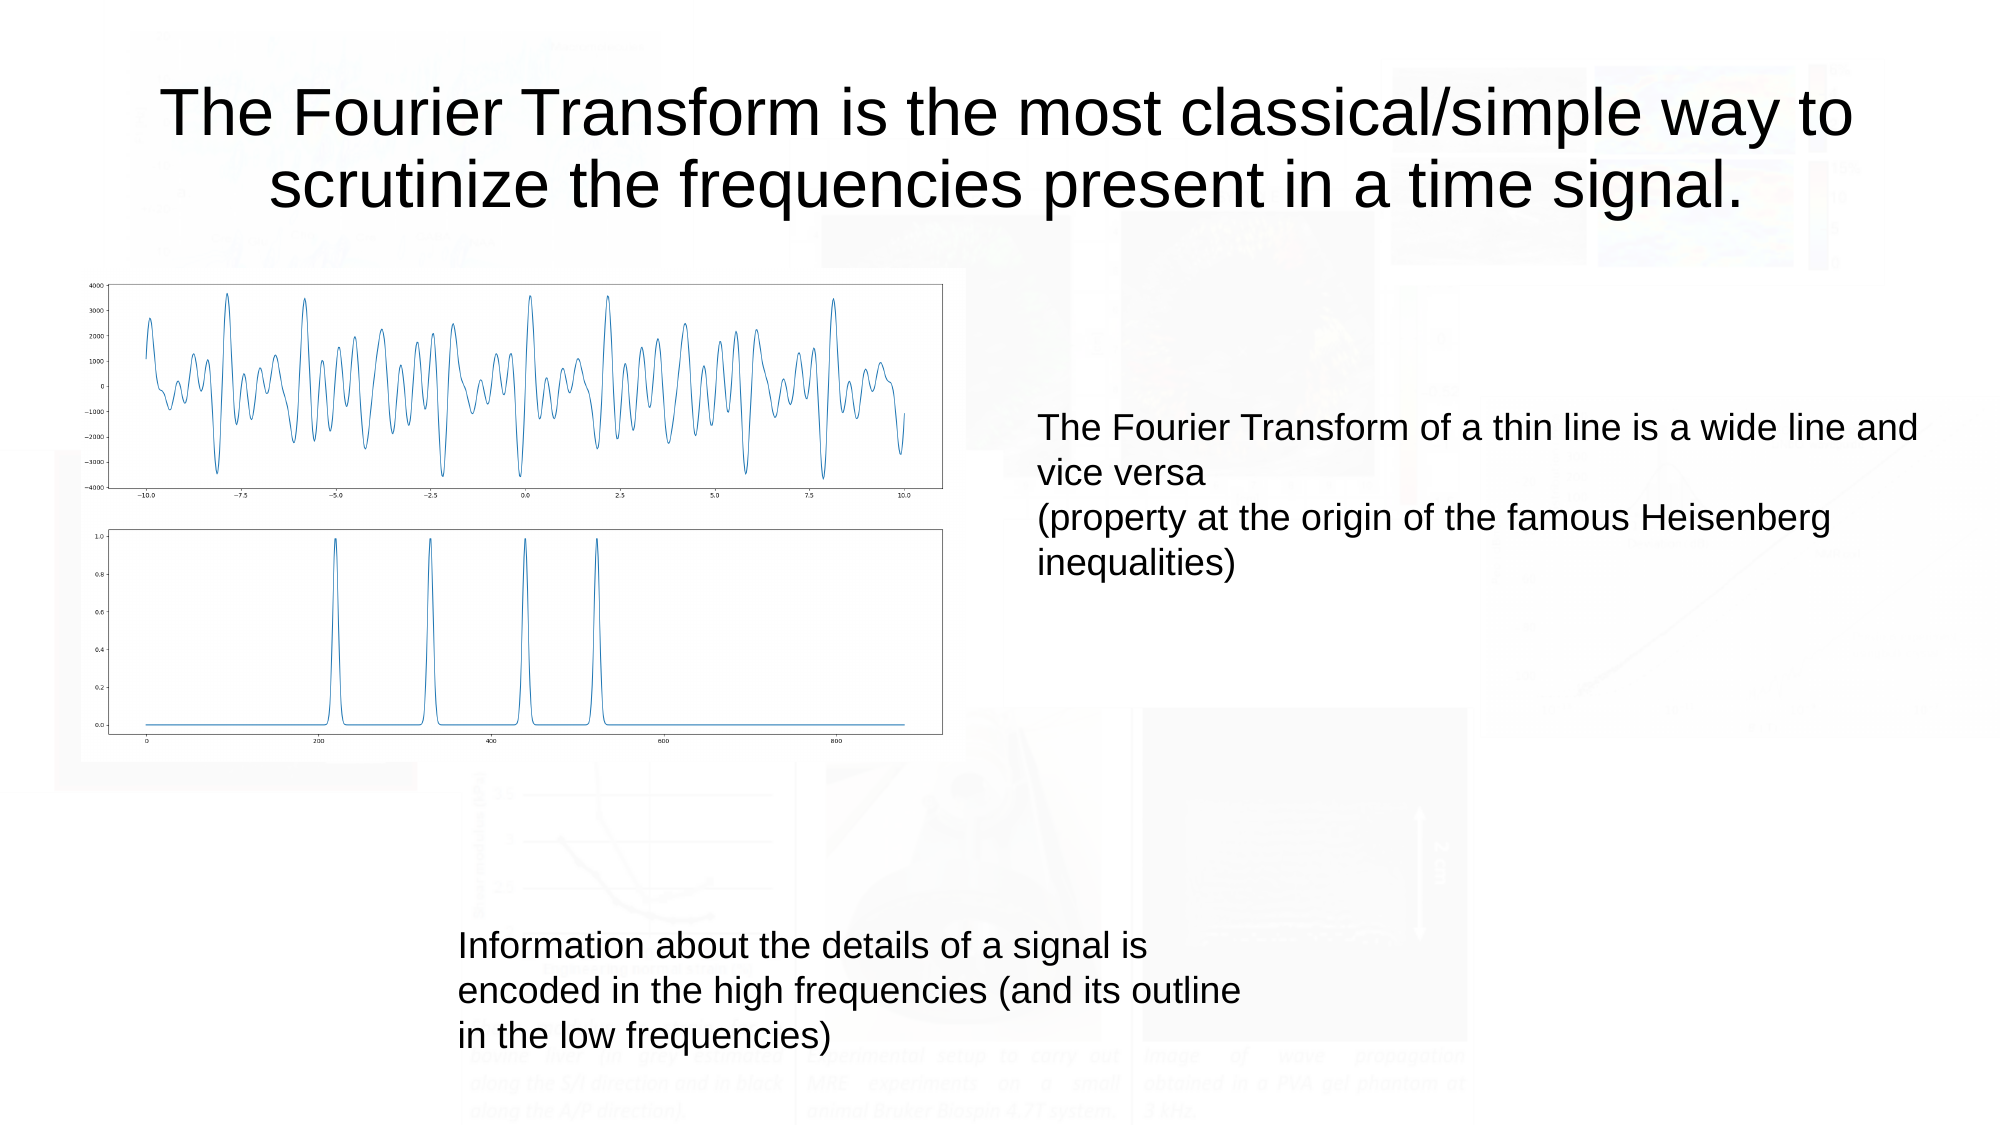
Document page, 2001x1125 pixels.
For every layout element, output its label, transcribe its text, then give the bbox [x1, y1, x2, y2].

text_box Information about the details of a signal is encoded in the high frequencies (and its outline in the low frequencies) [442, 913, 1284, 1063]
title The Fourier Transform is the most classical/simple way to scrutinize the frequencies present in a time signal. [16, 56, 2000, 244]
text_box The Fourier Transform of a thin line is a wide line and vice versa (property at the origin of the famous Heisenberg inequalities) [1022, 395, 1979, 591]
picture [81, 267, 966, 762]
